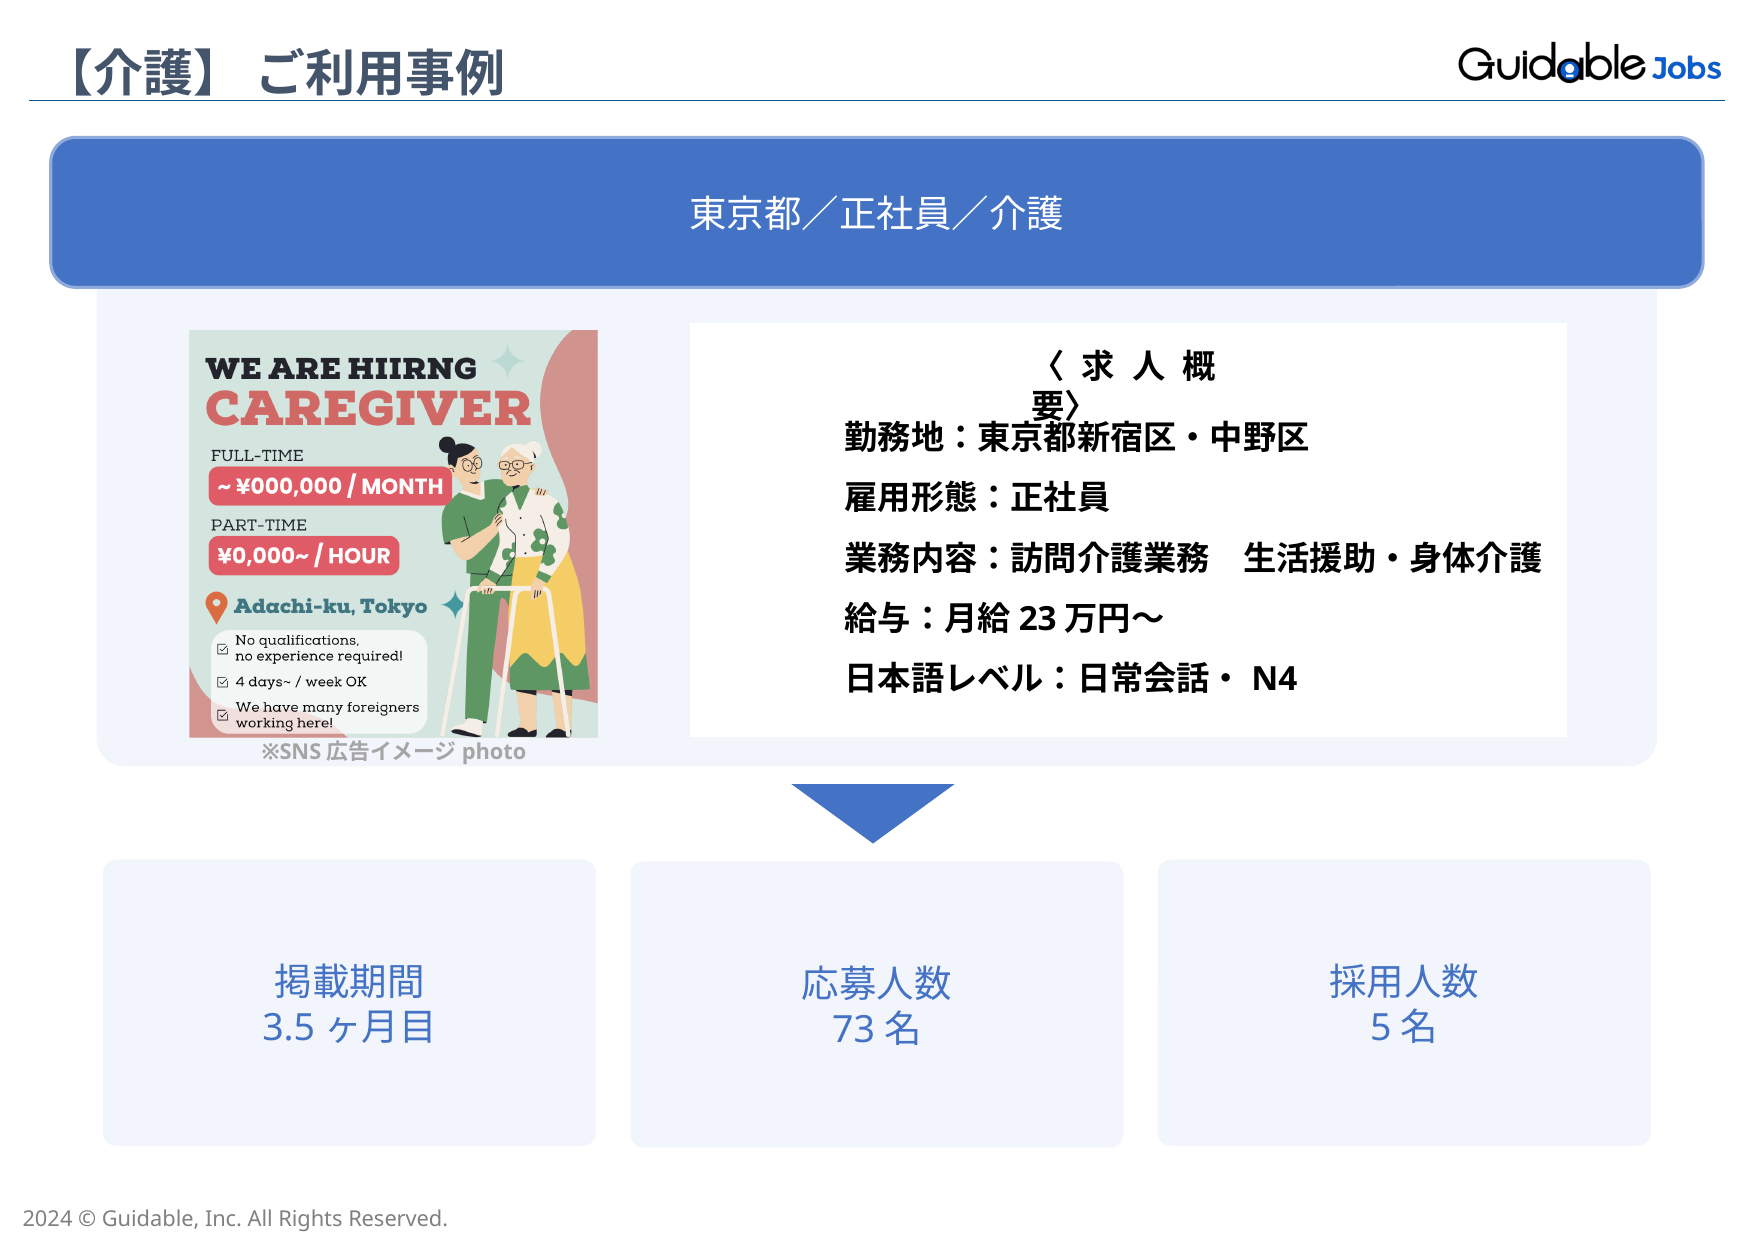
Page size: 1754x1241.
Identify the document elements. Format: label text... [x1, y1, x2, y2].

picture [189, 330, 598, 738]
text_box 東京都／正社員／介護 [49, 135, 1705, 289]
text_box 〈求人概要〉 [1030, 345, 1217, 416]
subtitle 【介護】 ご利用事例 [28, 3, 1349, 117]
text_box 勤務地：東京都新宿区・中野区 雇用形態：正社員 業務内容：訪問介護業務 生活援助・身体介護 給与：月給23万円〜 日本語レベル：日常会話・N4 [844, 416, 1589, 698]
text_box 採用人数 5名 [1156, 858, 1652, 1147]
text_box [781, 780, 965, 848]
text_box [95, 289, 1659, 768]
text_box ※SNS広告イメージphoto [191, 738, 596, 764]
text_box 応募人数 73名 [629, 860, 1125, 1149]
picture [1450, 36, 1732, 92]
text_box 掲載期間 3.5ヶ月目 [101, 858, 598, 1147]
text_box [690, 323, 1567, 737]
